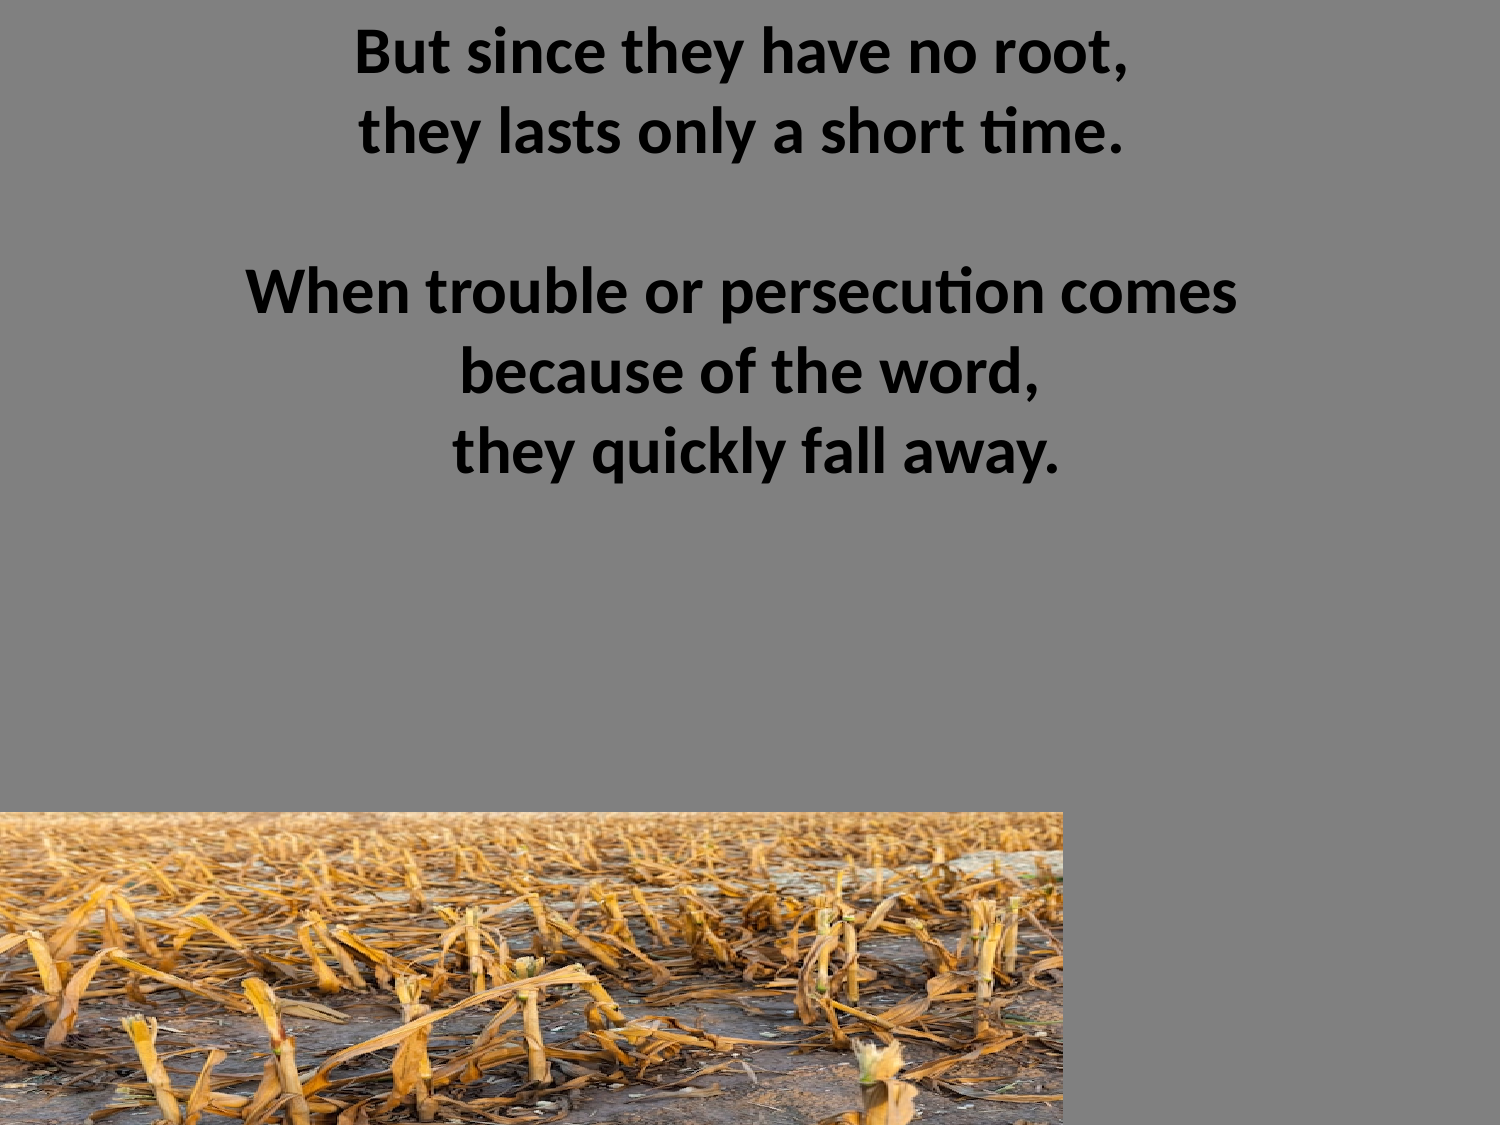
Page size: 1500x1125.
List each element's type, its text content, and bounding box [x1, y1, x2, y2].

picture [0, 812, 1063, 1125]
text_box But since they have no root, they lasts only a short time. When trouble or persecution comes because of the word, they quickly fall away. [0, 0, 1500, 495]
